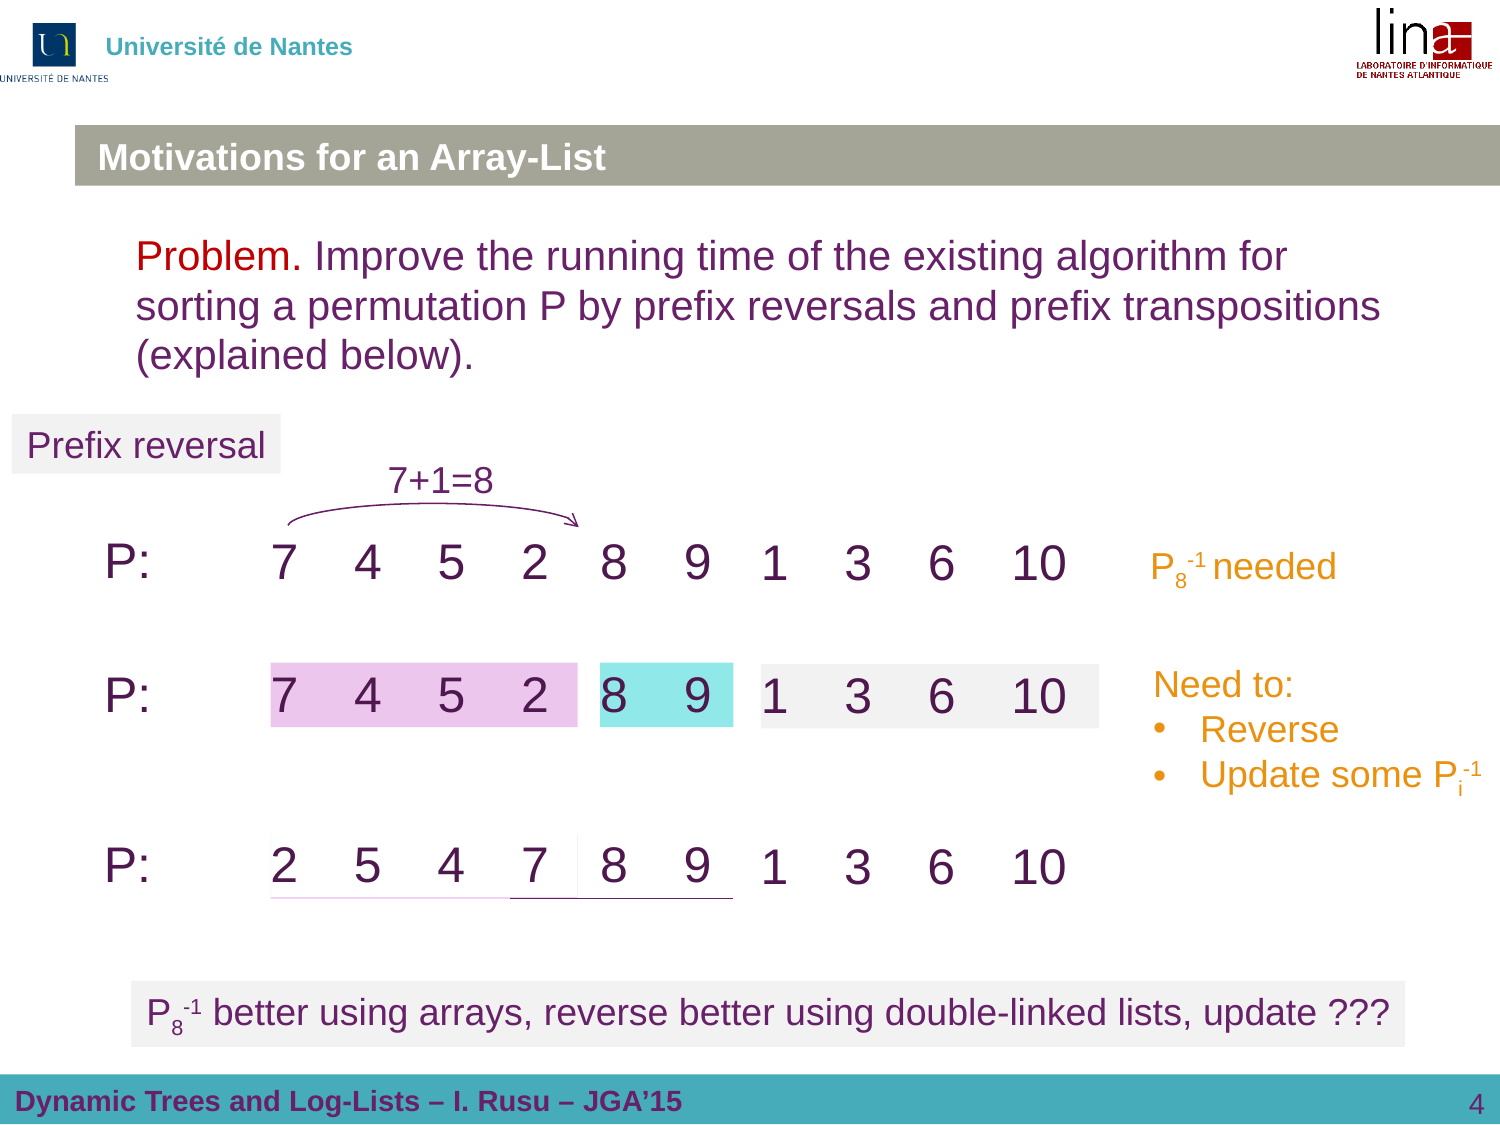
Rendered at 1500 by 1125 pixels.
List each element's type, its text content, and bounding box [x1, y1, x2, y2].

text_box P: [103, 832, 270, 897]
text_box 7 4 5 2 [270, 662, 578, 728]
text_box P8-1 better using arrays, reverse better using double-linked lists, update ??? [131, 980, 1406, 1047]
text_box 8 9 [600, 832, 734, 898]
picture [1356, 5, 1494, 81]
text_box 7+1=8 [372, 449, 509, 509]
text_box P8-1 needed [1135, 534, 1352, 601]
title Motivations for an Array-List [74, 124, 1500, 186]
text_box 1 3 6 10 [760, 834, 1099, 899]
text_box 1 3 6 10 [760, 664, 1100, 729]
text_box 1 3 6 10 [760, 530, 1100, 595]
text_box 7 4 5 2 [369, 529, 578, 594]
text_box Need to: Reverse Update some Pi-1 [1138, 652, 1498, 809]
text_box 8 9 [600, 529, 734, 594]
text_box 7 4 5 2 [270, 529, 357, 594]
text_box 2 5 4 7 [270, 832, 578, 898]
text_box Prefix reversal [11, 413, 281, 474]
text_box Problem. Improve the running time of the existing algorithm for sorting a permutation P by prefix reversals and prefix transpositions (explained below). [135, 228, 1424, 398]
text_box P: [104, 662, 270, 727]
picture [0, 23, 108, 82]
text_box [287, 504, 579, 528]
list P: [103, 528, 401, 594]
text_box [357, 529, 433, 605]
text_box 8 9 [600, 662, 734, 728]
